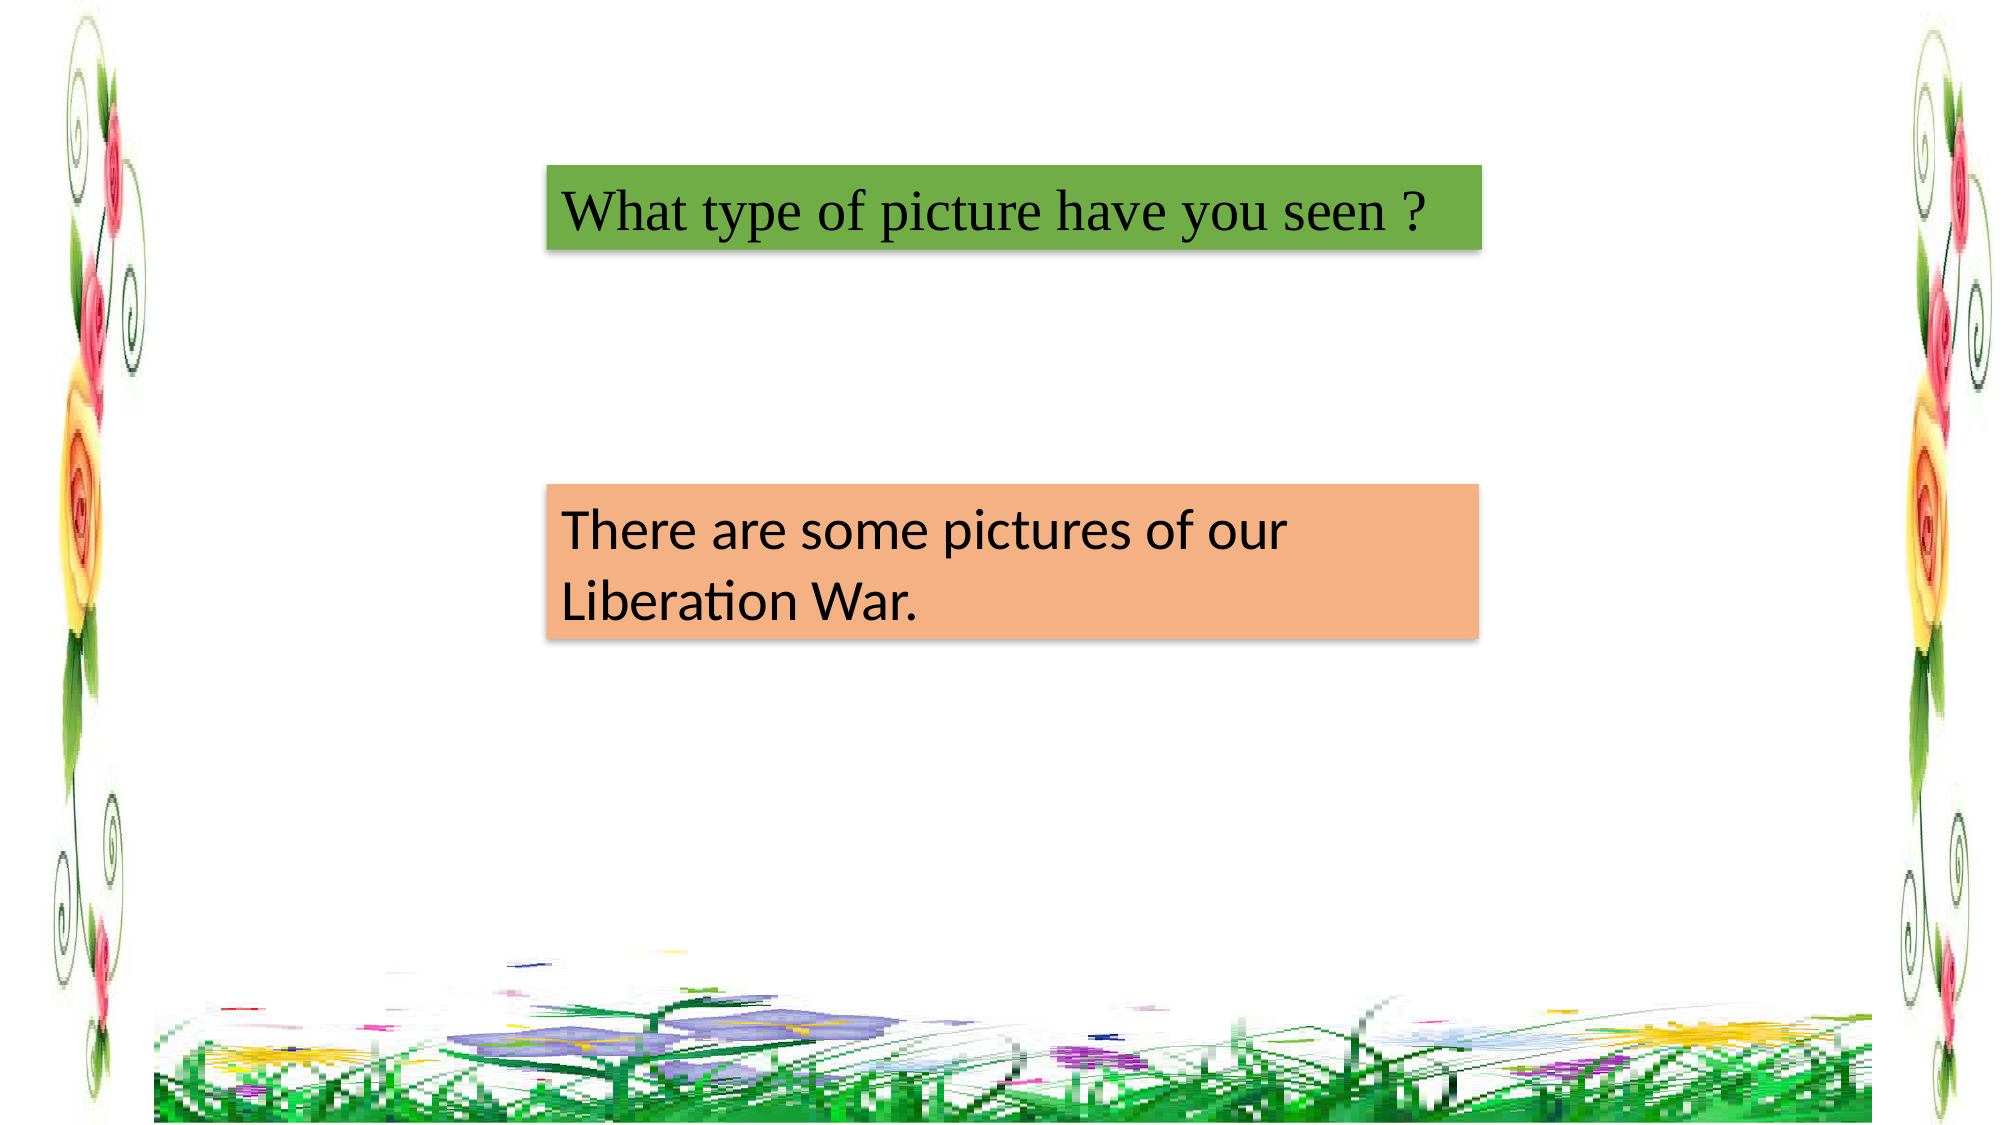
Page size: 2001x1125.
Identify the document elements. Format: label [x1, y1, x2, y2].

text_box [25, 0, 2000, 1125]
